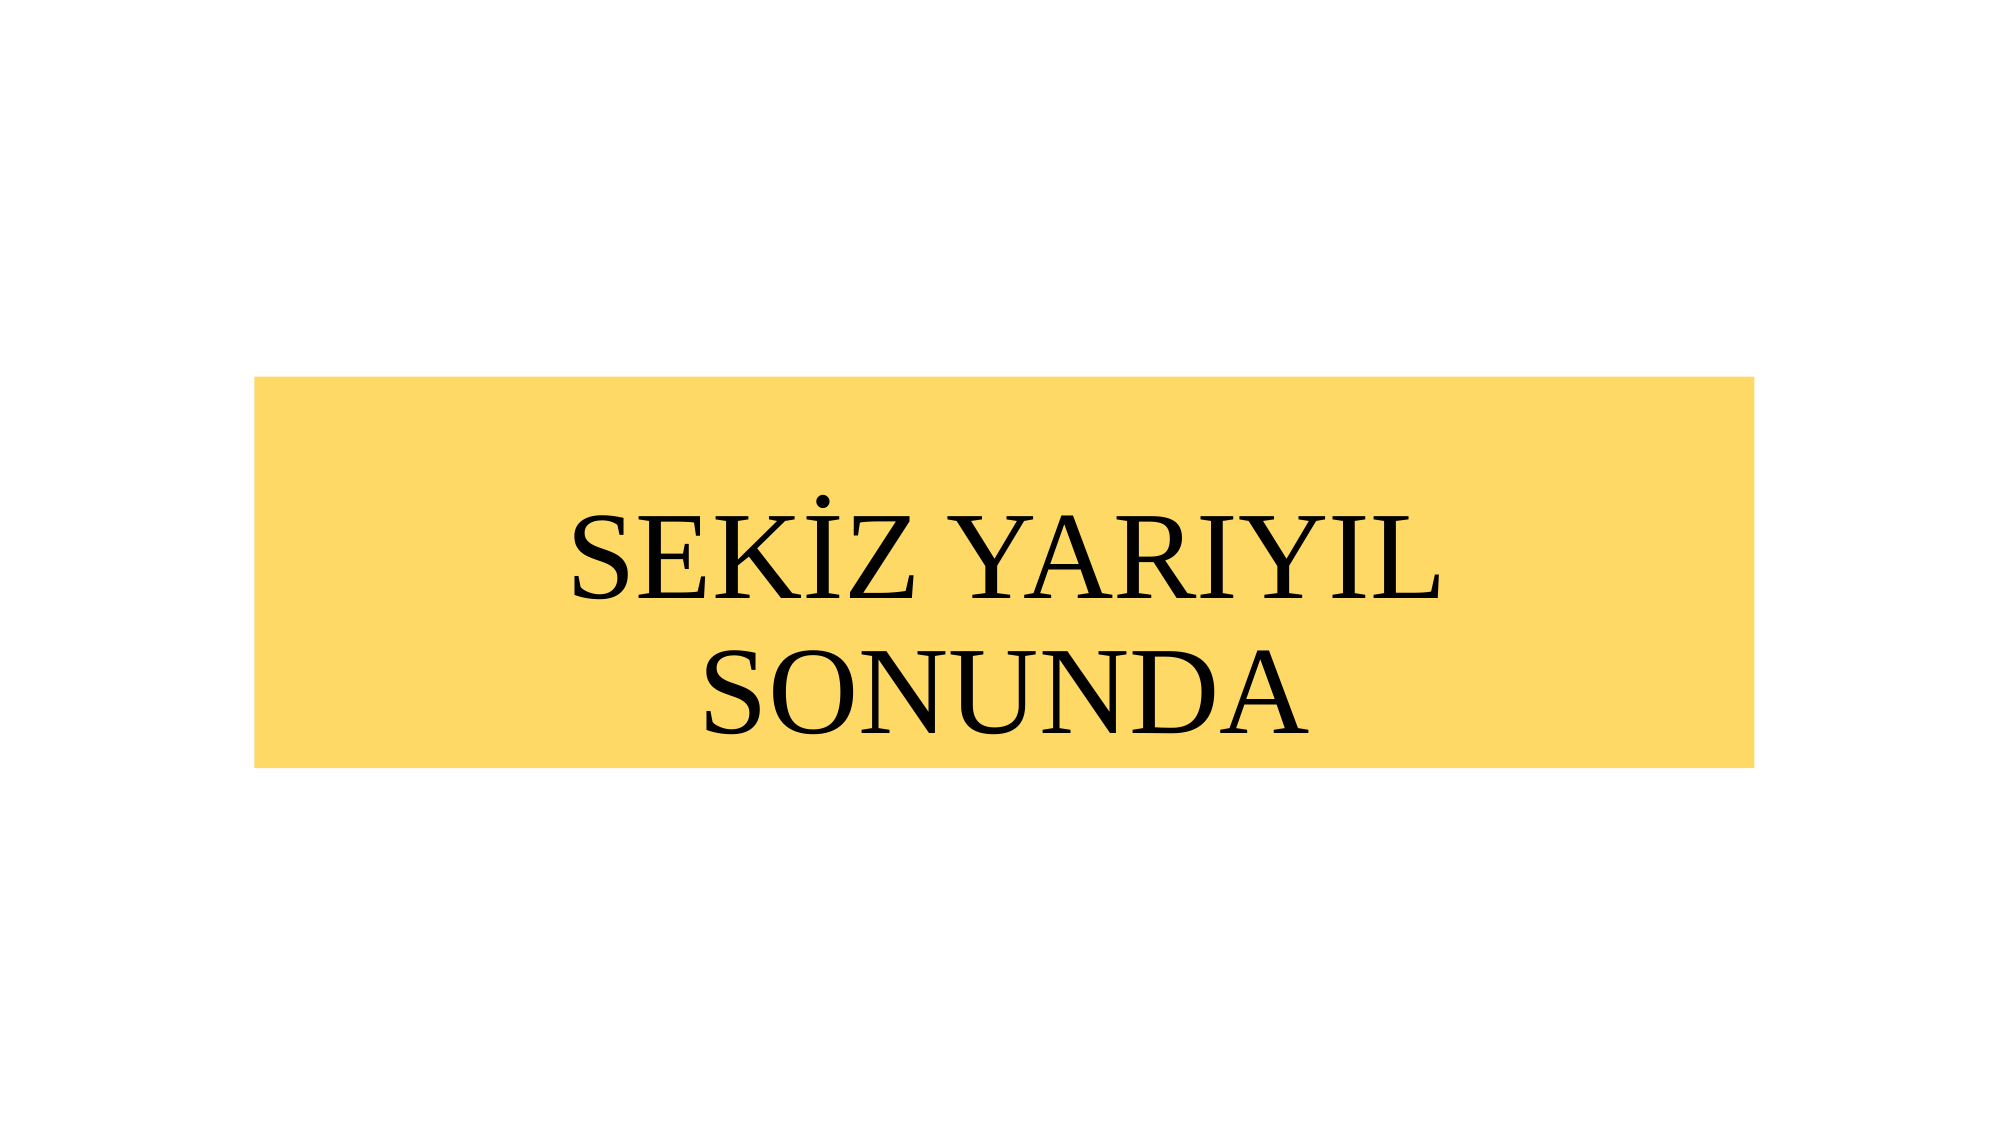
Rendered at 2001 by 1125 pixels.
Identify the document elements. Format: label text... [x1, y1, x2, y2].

title SEKİZ YARIYIL SONUNDA [254, 376, 1755, 769]
